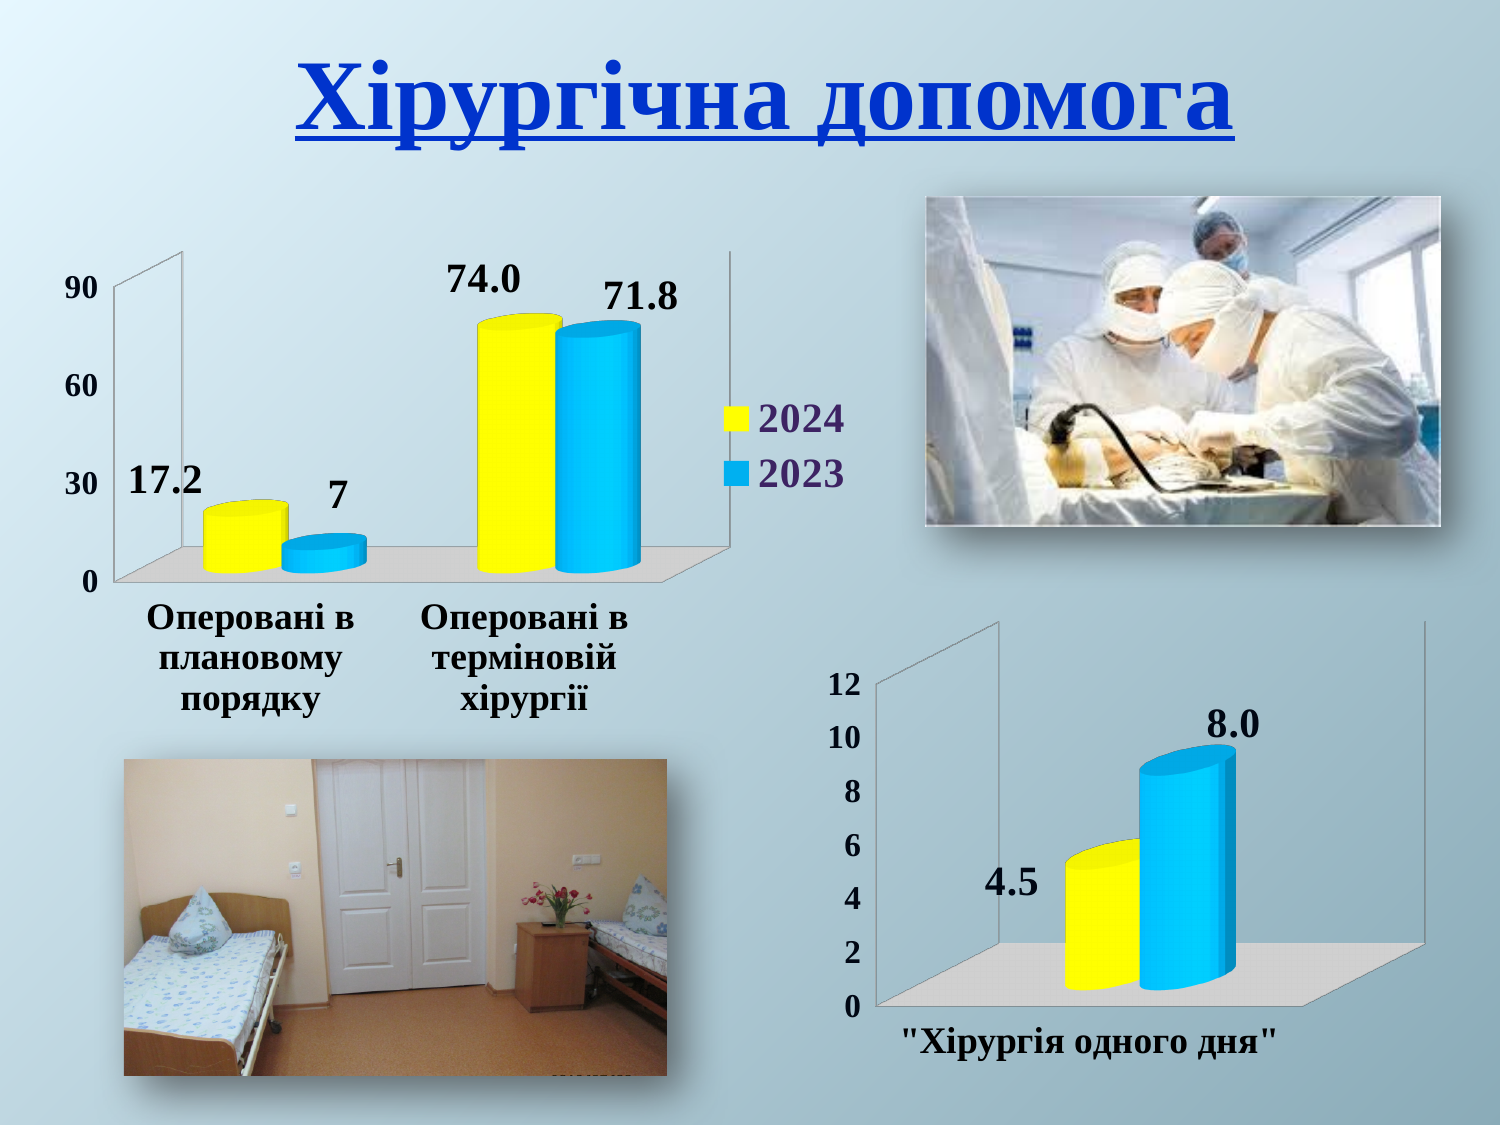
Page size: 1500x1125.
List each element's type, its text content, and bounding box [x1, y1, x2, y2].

picture [123, 759, 668, 1076]
chart [33, 231, 1485, 1105]
title Хірургічна допомога [29, 19, 1500, 161]
picture [925, 196, 1441, 528]
